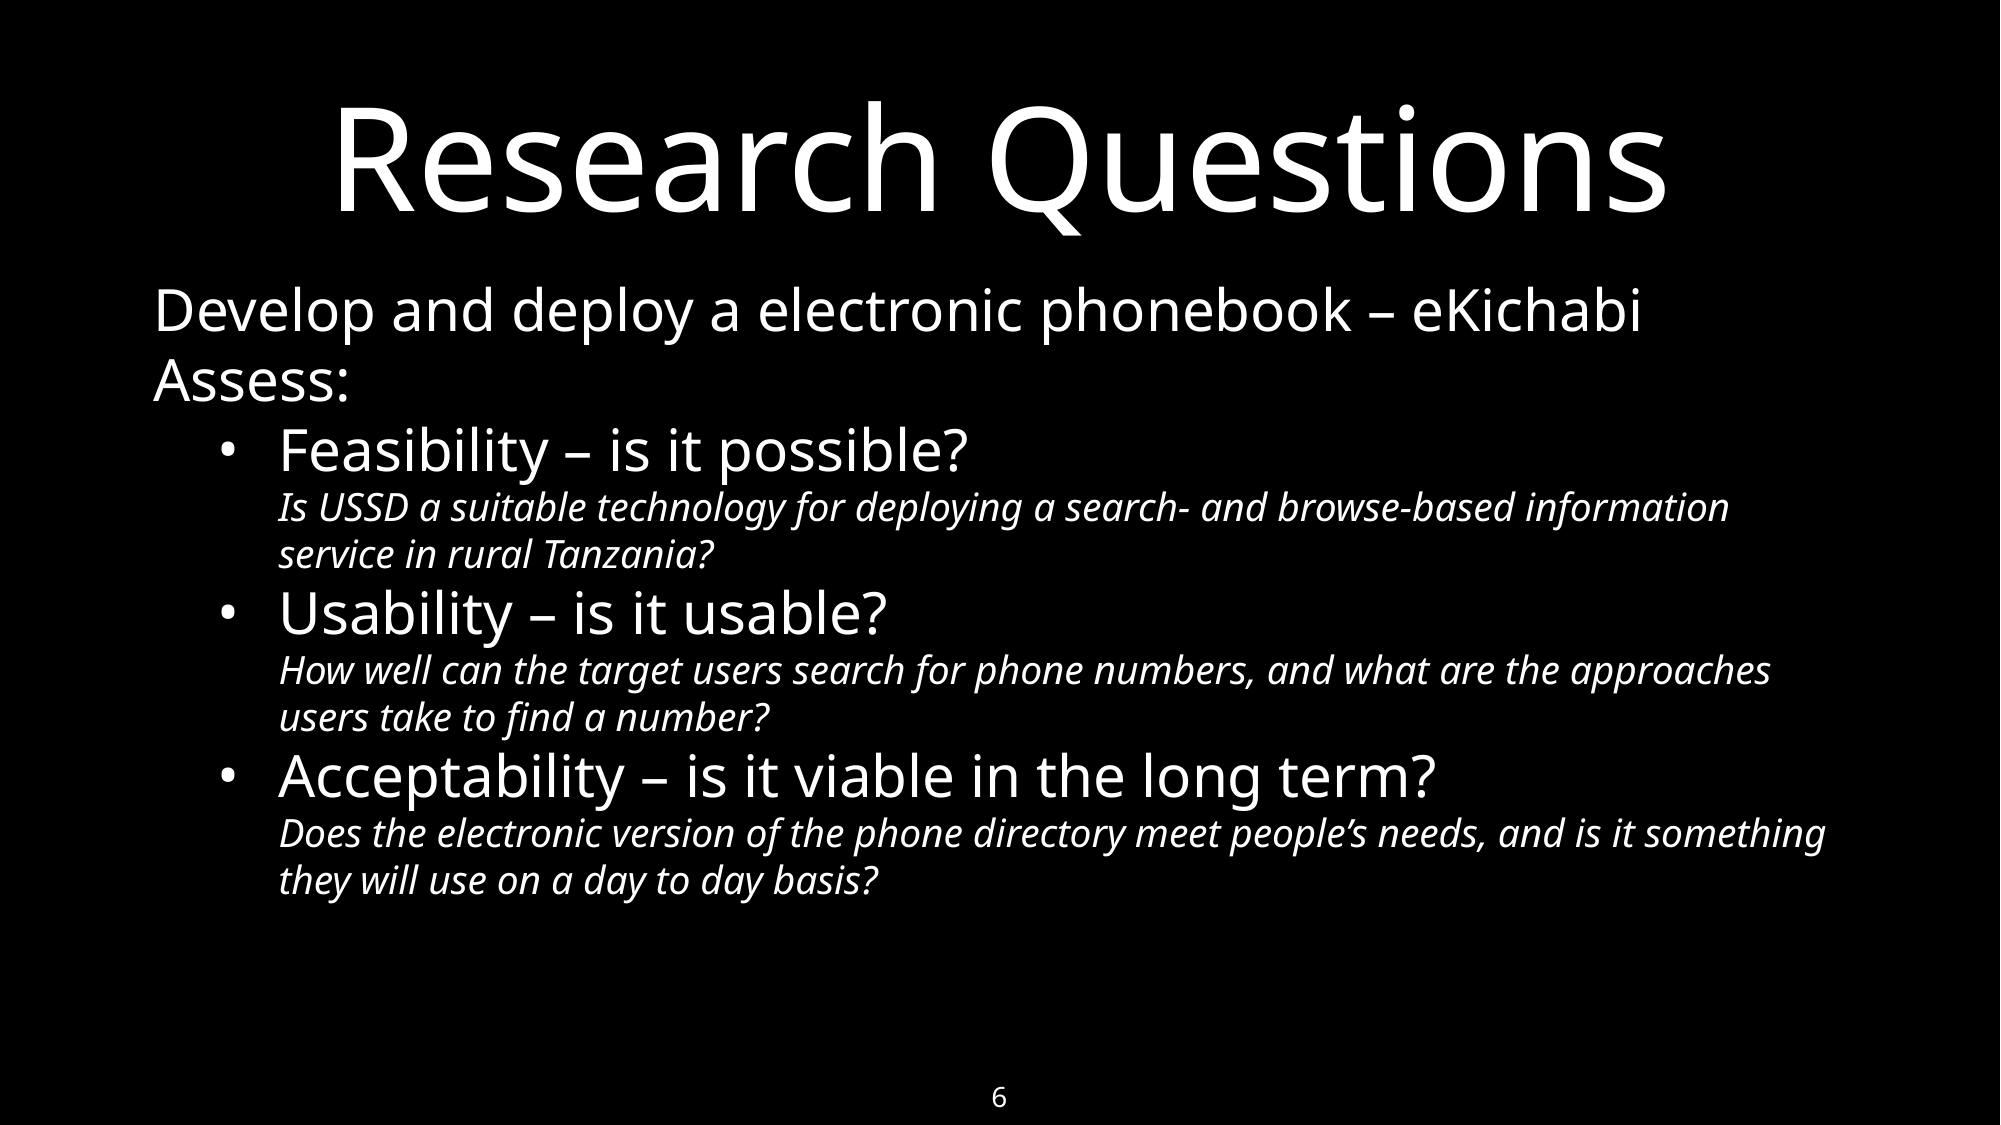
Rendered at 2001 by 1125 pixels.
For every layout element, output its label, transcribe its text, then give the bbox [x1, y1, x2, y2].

slide_number 6 [973, 1072, 1026, 1110]
list Develop and deploy a electronic phonebook – eKichabi Assess: Feasibility – is it possible? Is USSD a suitable technology for deploying a search- and browse-based information service in rural Tanzania? Usability – is it usable? How well can the target users search for phone numbers, and what are the approaches users take to find a number? Acceptability – is it viable in the long term? Does the electronic version of the phone directory meet people’s needs, and is it something they will use on a day to day basis? [146, 265, 1854, 991]
title Research Questions [146, 29, 1854, 265]
